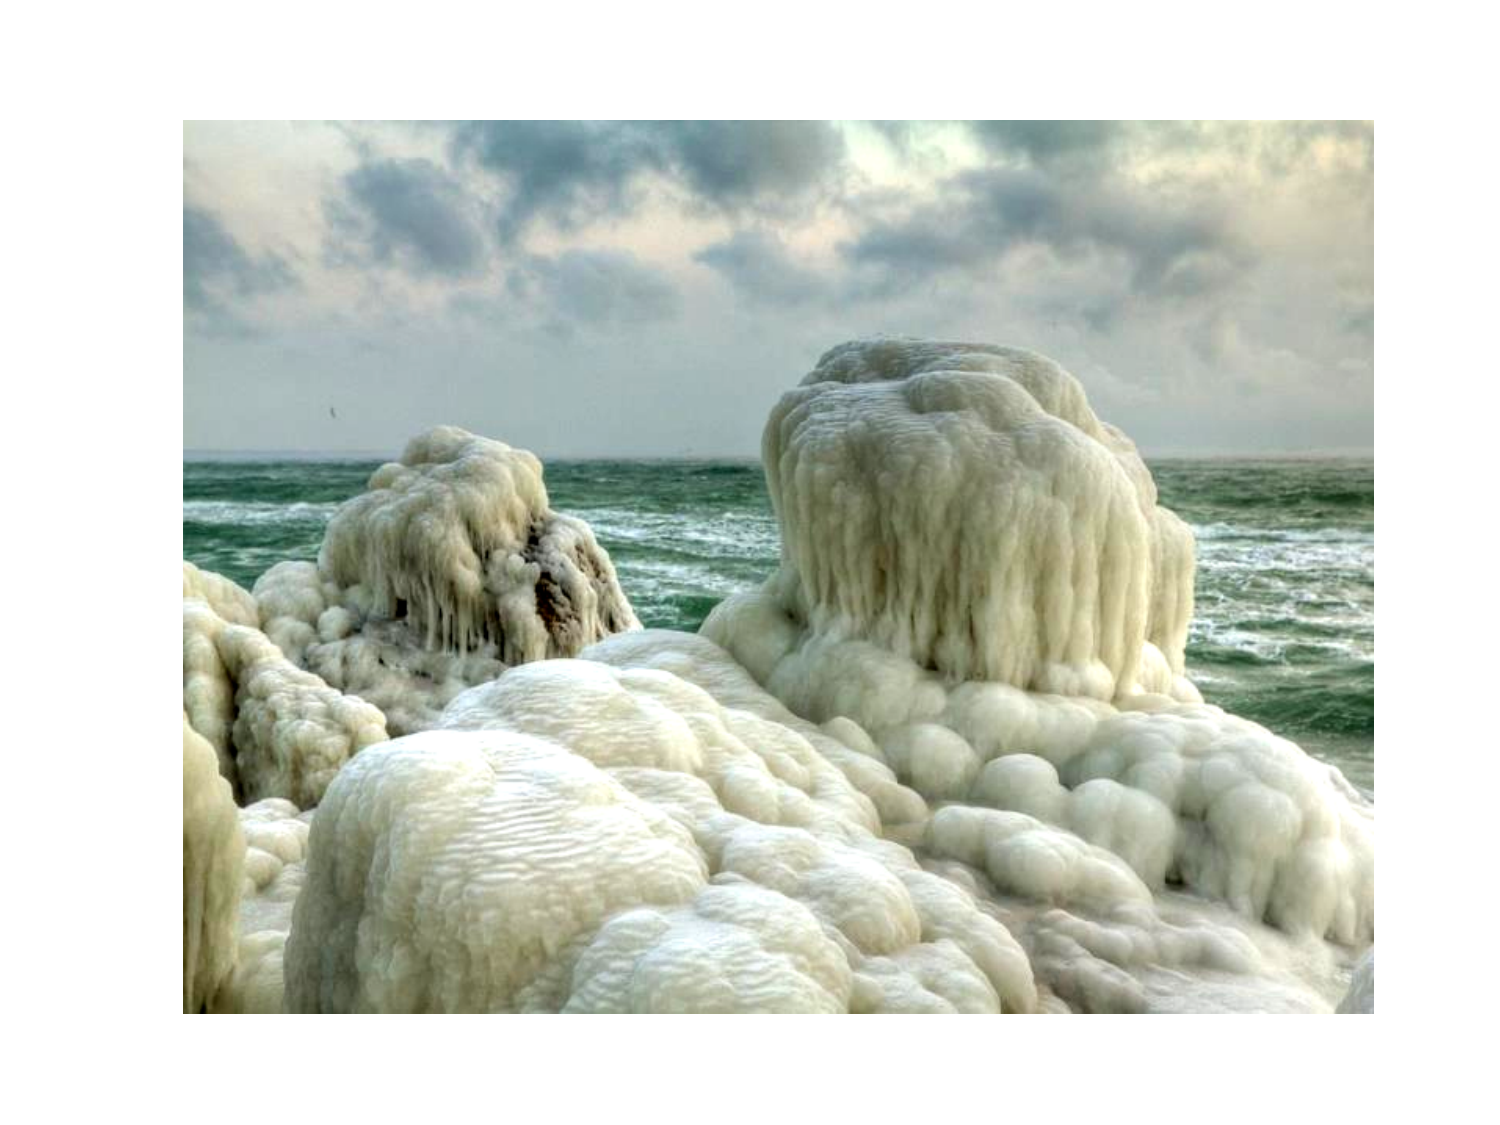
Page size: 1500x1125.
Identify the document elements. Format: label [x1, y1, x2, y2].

picture [182, 120, 1375, 1014]
